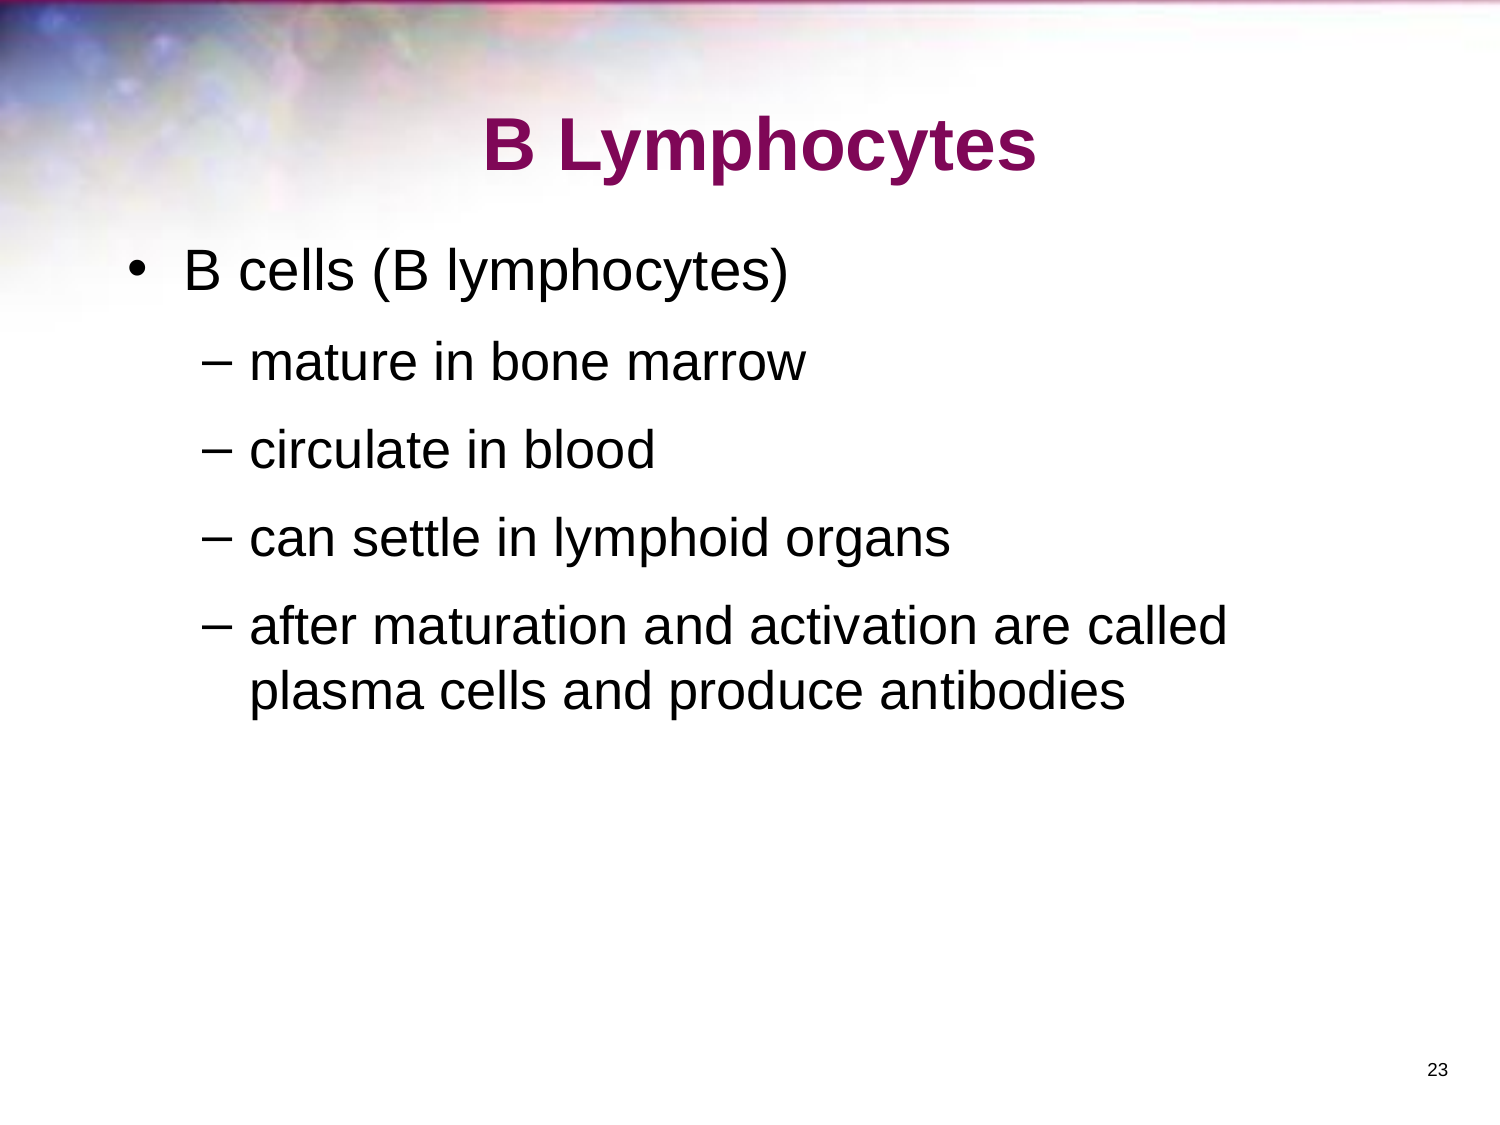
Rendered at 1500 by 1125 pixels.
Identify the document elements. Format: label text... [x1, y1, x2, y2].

picture [0, 0, 1500, 413]
title B Lymphocytes [137, 87, 1363, 200]
list B cells (B lymphocytes) mature in bone marrow circulate in blood can settle in lymphoid organs after maturation and activation are called plasma cells and produce antibodies [112, 224, 1388, 1000]
text_box ‹#› [1412, 1050, 1500, 1100]
